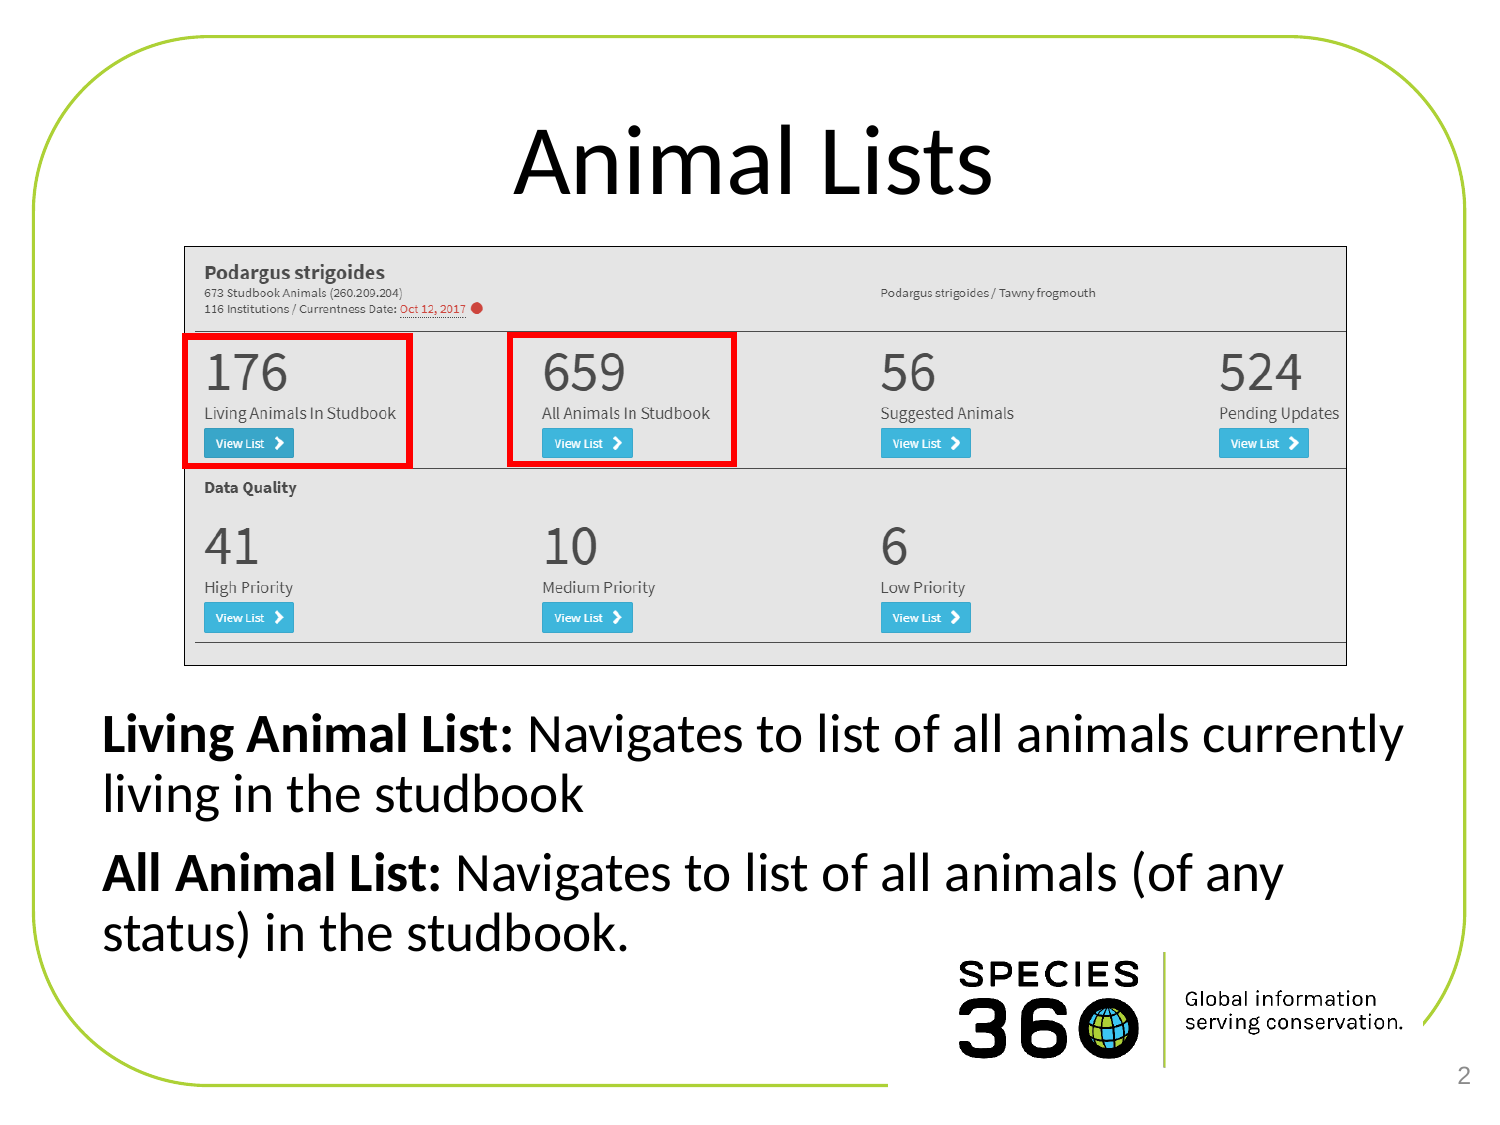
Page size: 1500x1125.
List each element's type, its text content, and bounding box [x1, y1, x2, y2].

picture [184, 246, 1347, 666]
picture [954, 973, 1407, 1075]
slide_number 2 [1148, 1044, 1487, 1105]
title Animal Lists [118, 53, 1413, 272]
list Living Animal List: Navigates to list of all animals currently living in the studbook All Animal List: Navigates to list of all animals (of any status) in the studbook. [87, 697, 1456, 973]
